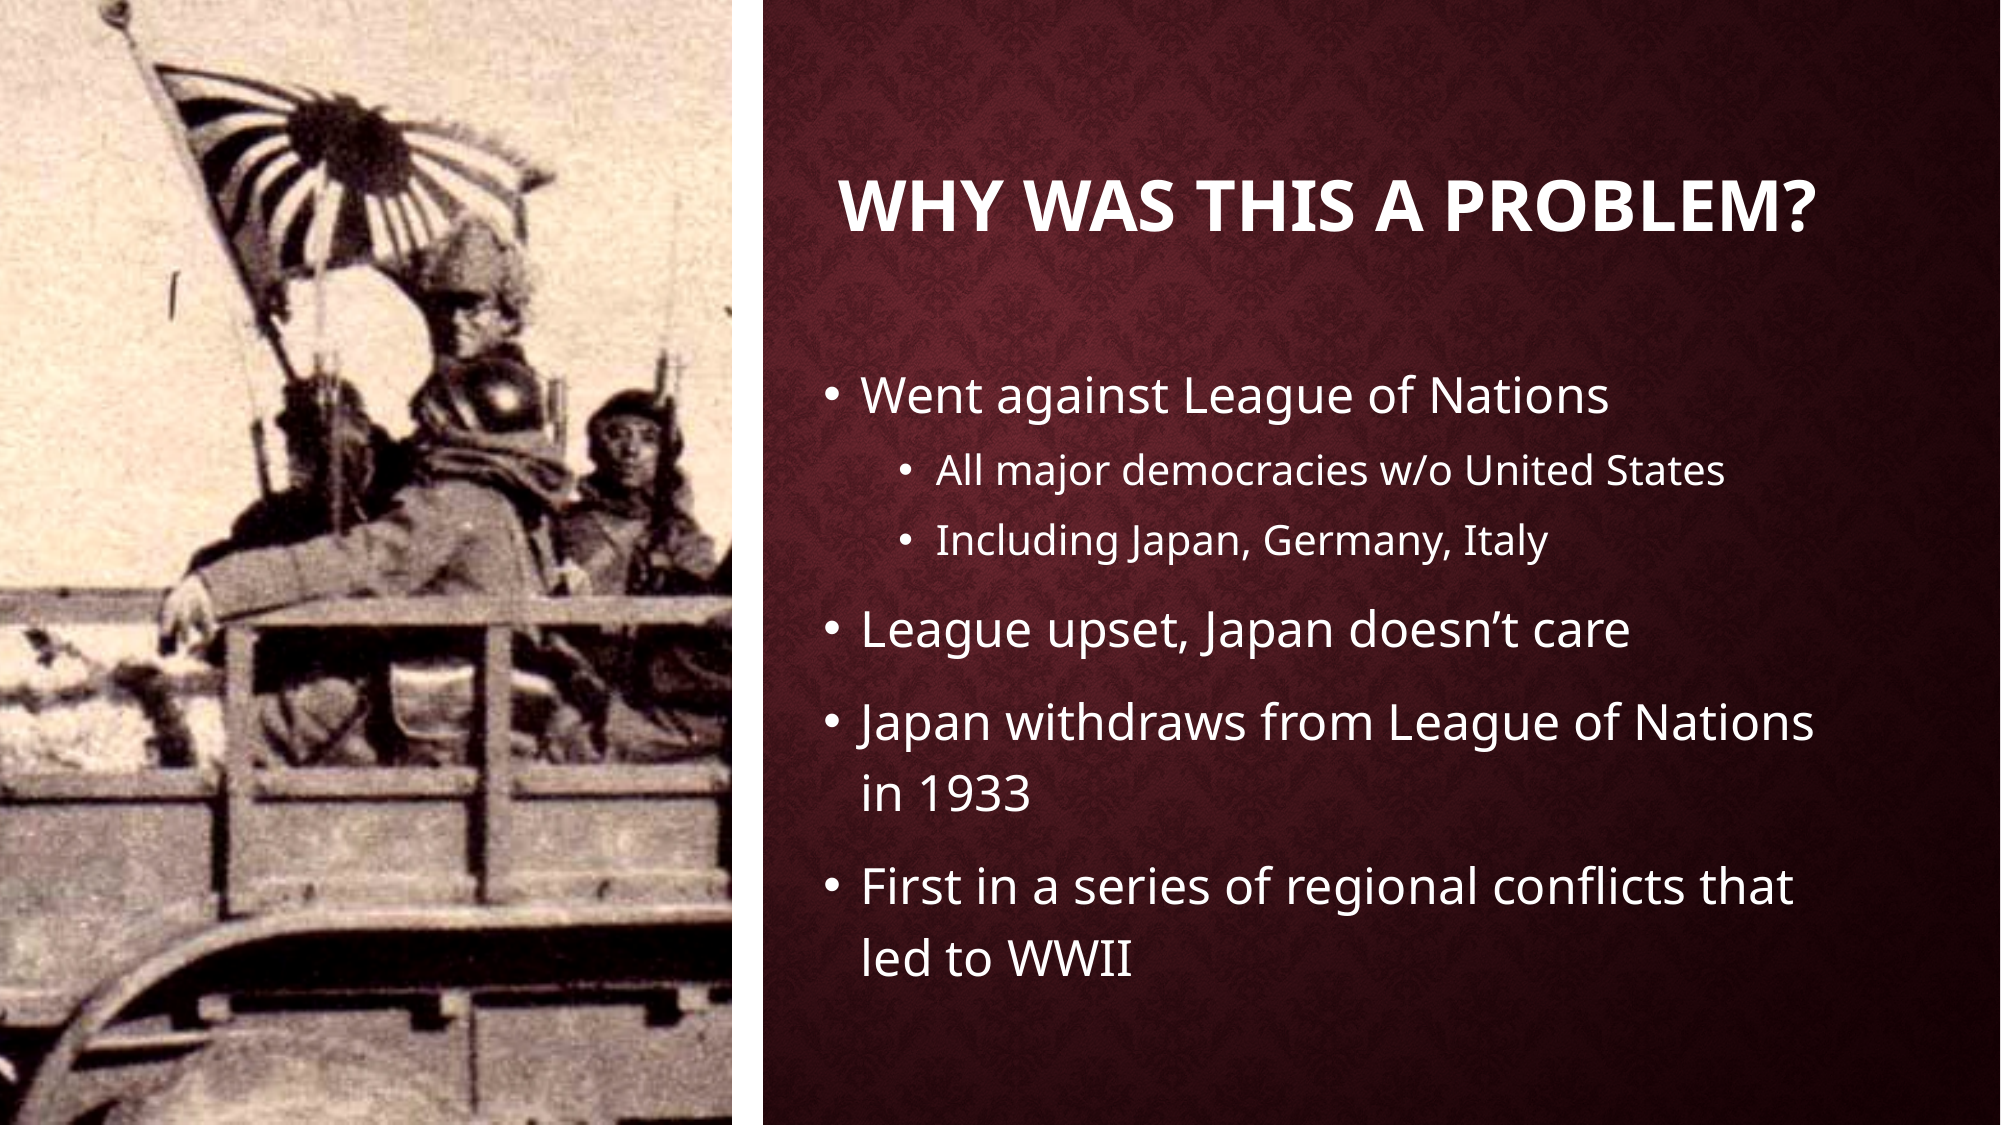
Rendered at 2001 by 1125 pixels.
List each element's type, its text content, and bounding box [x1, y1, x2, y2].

list Went against League of Nations All major democracies w/o United States Including Japan, Germany, Italy League upset, Japan doesn’t care Japan withdraws from League of Nations in 1933 First in a series of regional conflicts that led to WWII [808, 343, 1849, 1090]
picture [0, 0, 761, 1125]
title Why was this a problem? [808, 99, 1849, 318]
